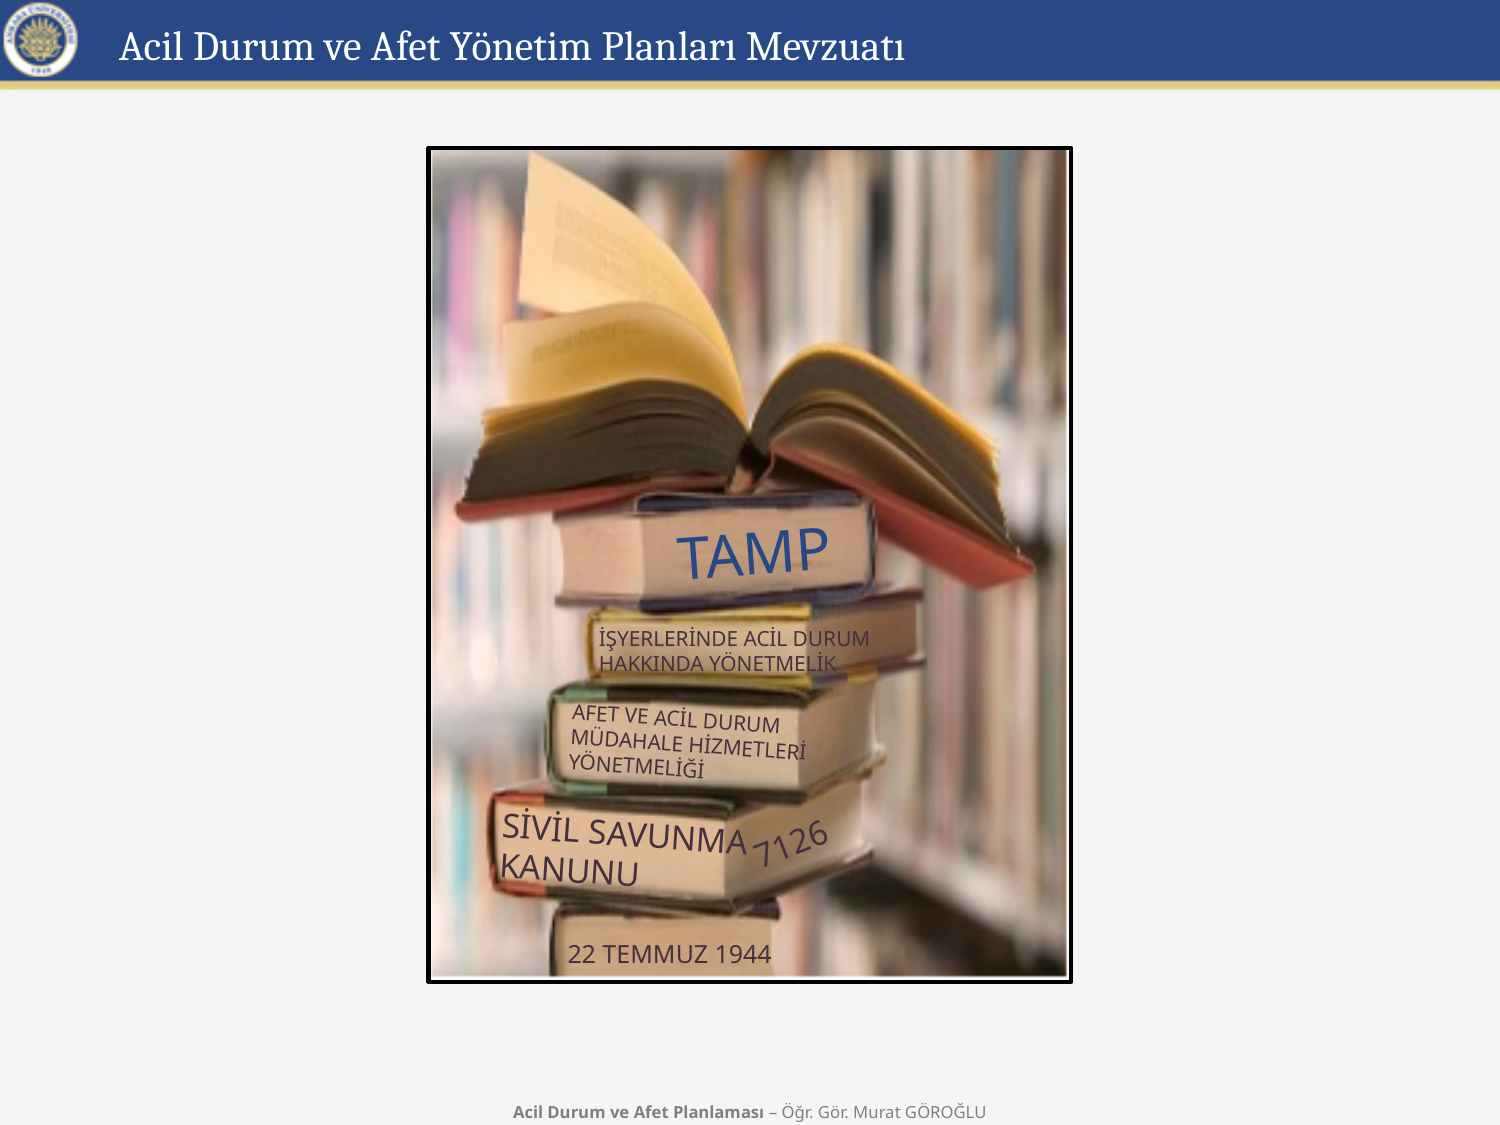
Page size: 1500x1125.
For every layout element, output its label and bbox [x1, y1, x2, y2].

picture [430, 149, 1070, 980]
list [0, 0, 1500, 1125]
